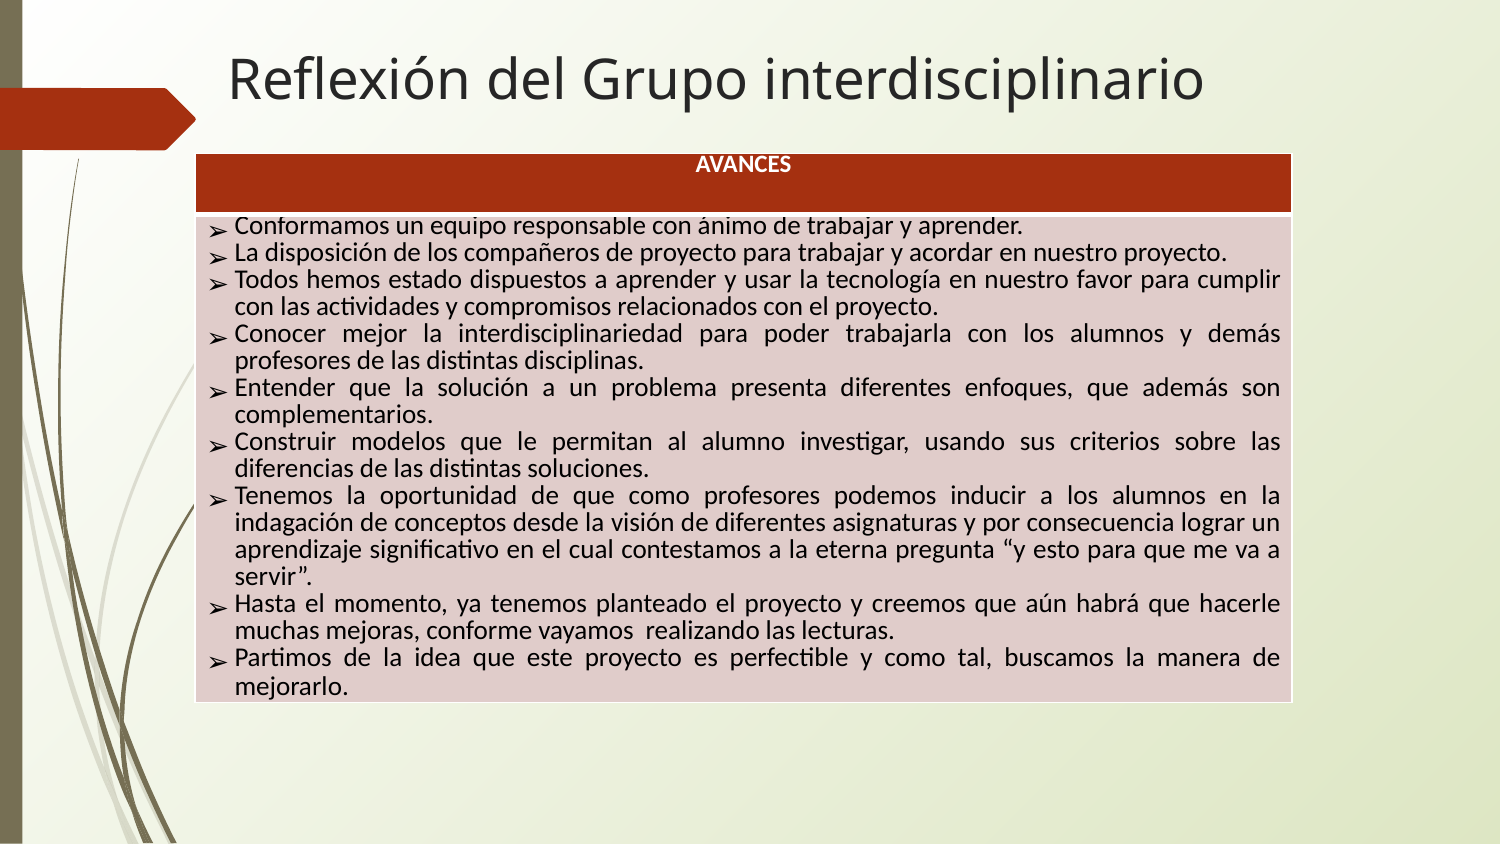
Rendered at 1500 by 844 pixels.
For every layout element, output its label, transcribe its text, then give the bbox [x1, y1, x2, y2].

title Reflexión del Grupo interdisciplinario [212, 35, 1309, 194]
table_header AVANCES [196, 154, 1291, 212]
table_cell Conformamos un equipo responsable con ánimo de trabajar y aprender. La disposición de los compañeros de proyecto para trabajar y acordar en nuestro proyecto. Todos hemos estado dispuestos a aprender y usar la tecnología en nuestro favor para cumplir con las actividades y compromisos relacionados con el proyecto. Conocer mejor la interdisciplinariedad para poder trabajarla con los alumnos y demás profesores de las distintas disciplinas. Entender que la solución a un problema presenta diferentes enfoques, que además son complementarios. Construir modelos que le permitan al alumno investigar, usando sus criterios sobre las diferencias de las distintas soluciones. Tenemos la oportunidad de que como profesores podemos inducir a los alumnos en la indagación de conceptos desde la visión de diferentes asignaturas y por consecuencia lograr un aprendizaje significativo en el cual contestamos a la eterna pregunta “y esto para que me va a servir”. Hasta el momento, ya tenemos planteado el proyecto y creemos que aún habrá que hacerle muchas mejoras, conforme vayamos realizando las lecturas. Partimos de la idea que este proyecto es perfectible y como tal, buscamos la manera de mejorarlo. [196, 217, 1291, 702]
